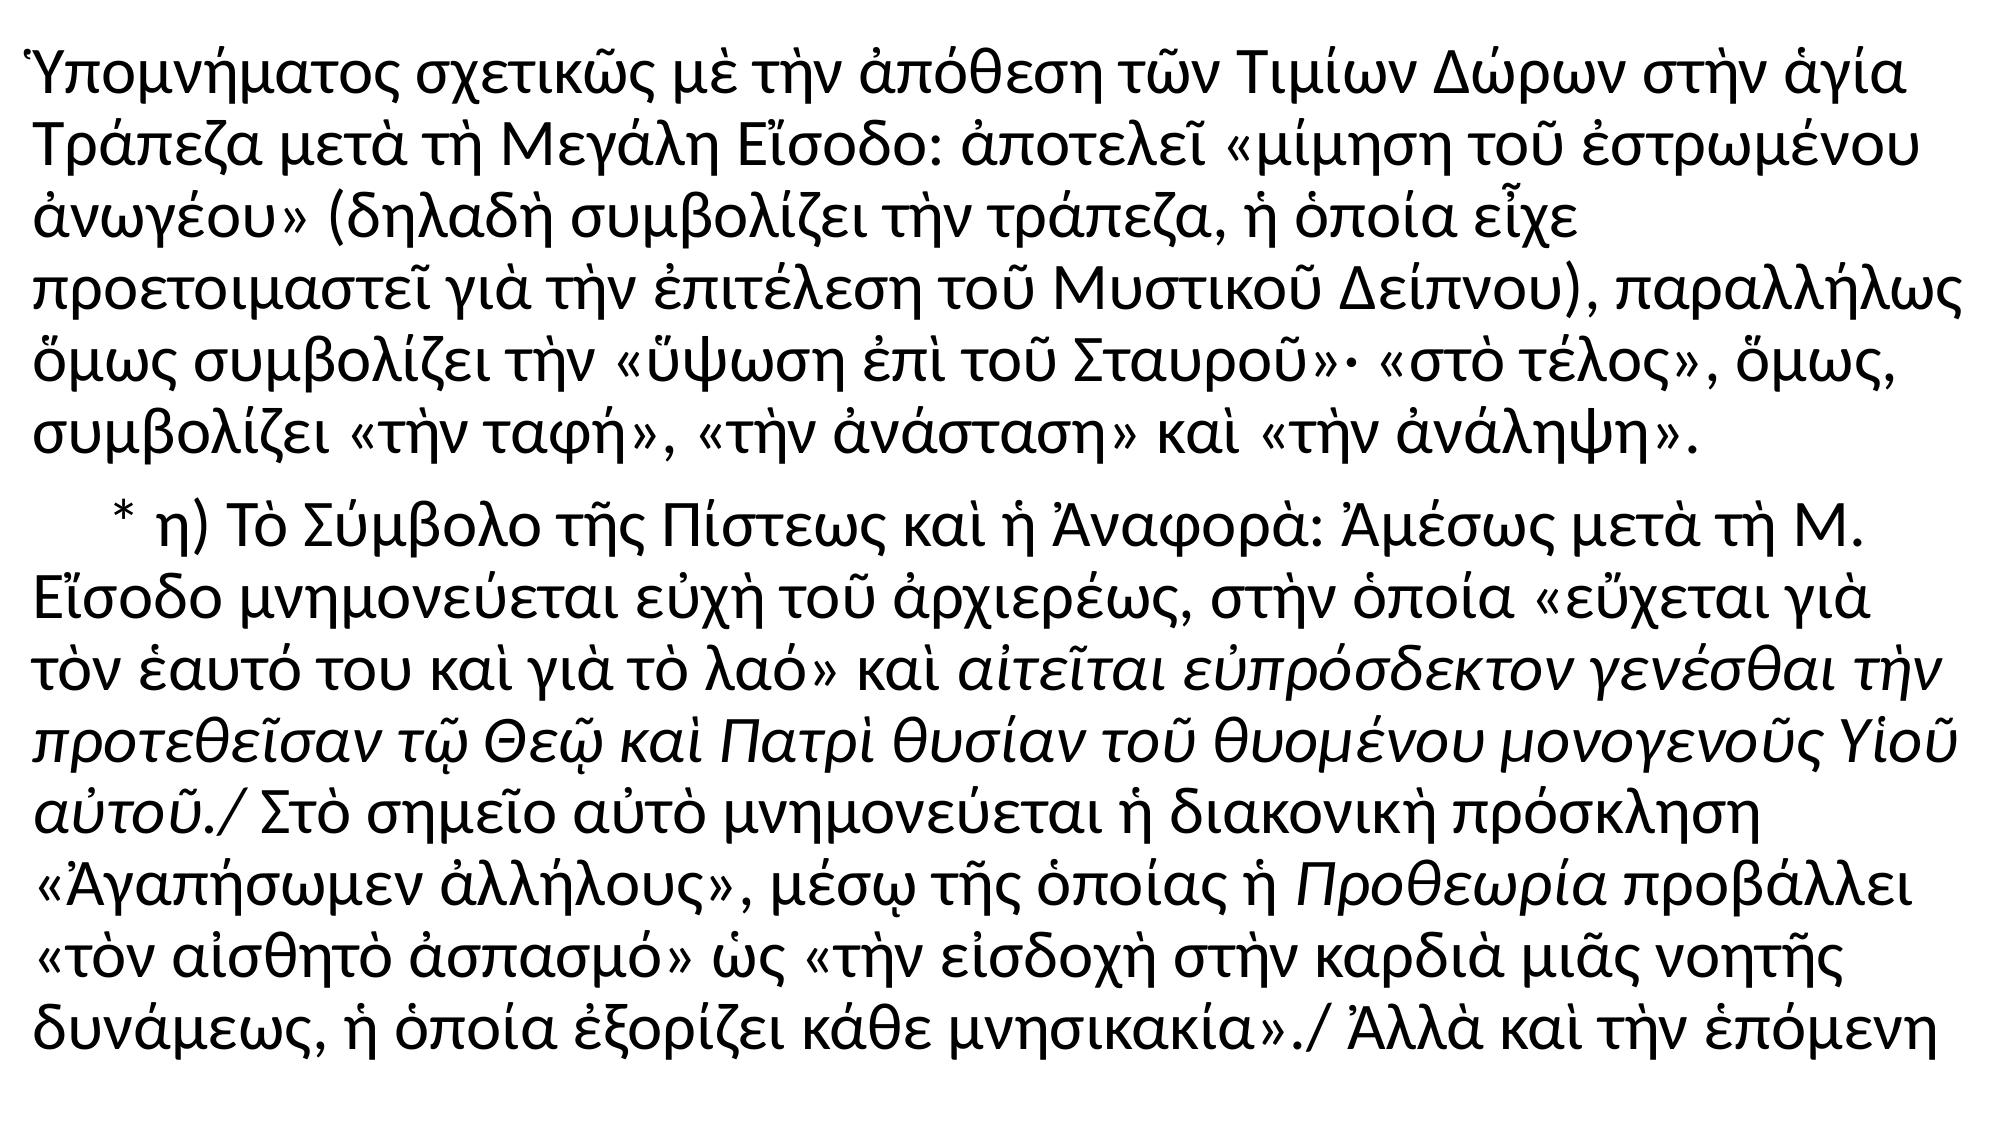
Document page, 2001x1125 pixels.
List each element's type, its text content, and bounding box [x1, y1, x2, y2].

list Ὑπομνήματος σχετικῶς μὲ τὴν ἀπόθεση τῶν Τιμίων Δώρων στὴν ἁγία Τράπεζα μετὰ τὴ Μεγάλη Εἴσοδο: ἀποτελεῖ «μίμηση τοῦ ἐστρωμένου ἀνωγέου» (δηλαδὴ συμβολίζει τὴν τράπεζα, ἡ ὁποία εἶχε προετοιμαστεῖ γιὰ τὴν ἐπιτέλεση τοῦ Μυστικοῦ Δείπνου), παραλλήλως ὅμως συμβολίζει τὴν «ὕψωση ἐπὶ τοῦ Σταυροῦ»· «στὸ τέλος», ὅμως, συμβολίζει «τὴν ταφή», «τὴν ἀνάσταση» καὶ «τὴν ἀνάληψη». * η) Τὸ Σύμβολο τῆς Πίστεως καὶ ἡ Ἀναφορὰ: Ἀμέσως μετὰ τὴ Μ. Εἴσοδο μνημονεύεται εὐχὴ τοῦ ἀρχιερέως, στὴν ὁποία «εὔχεται γιὰ τὸν ἑαυτό του καὶ γιὰ τὸ λαό» καὶ αἰτεῖται εὐπρόσδεκτον γενέσθαι τὴν προτεθεῖσαν τῷ Θεῷ καὶ Πατρὶ θυσίαν τοῦ θυομένου μονογενοῦς Υἱοῦ αὐτοῦ./ Στὸ σημεῖο αὐτὸ μνημονεύεται ἡ διακονικὴ πρόσκληση «Ἀγαπήσωμεν ἀλλήλους», μέσῳ τῆς ὁποίας ἡ Προθεωρία προβάλλει «τὸν αἰσθητὸ ἀσπασμό» ὡς «τὴν εἰσδοχὴ στὴν καρδιὰ μιᾶς νοητῆς δυνάμεως, ἡ ὁποία ἐξορίζει κάθε μνησικακία»./ Ἀλλὰ καὶ τὴν ἑπόμενη [17, 28, 1985, 1097]
